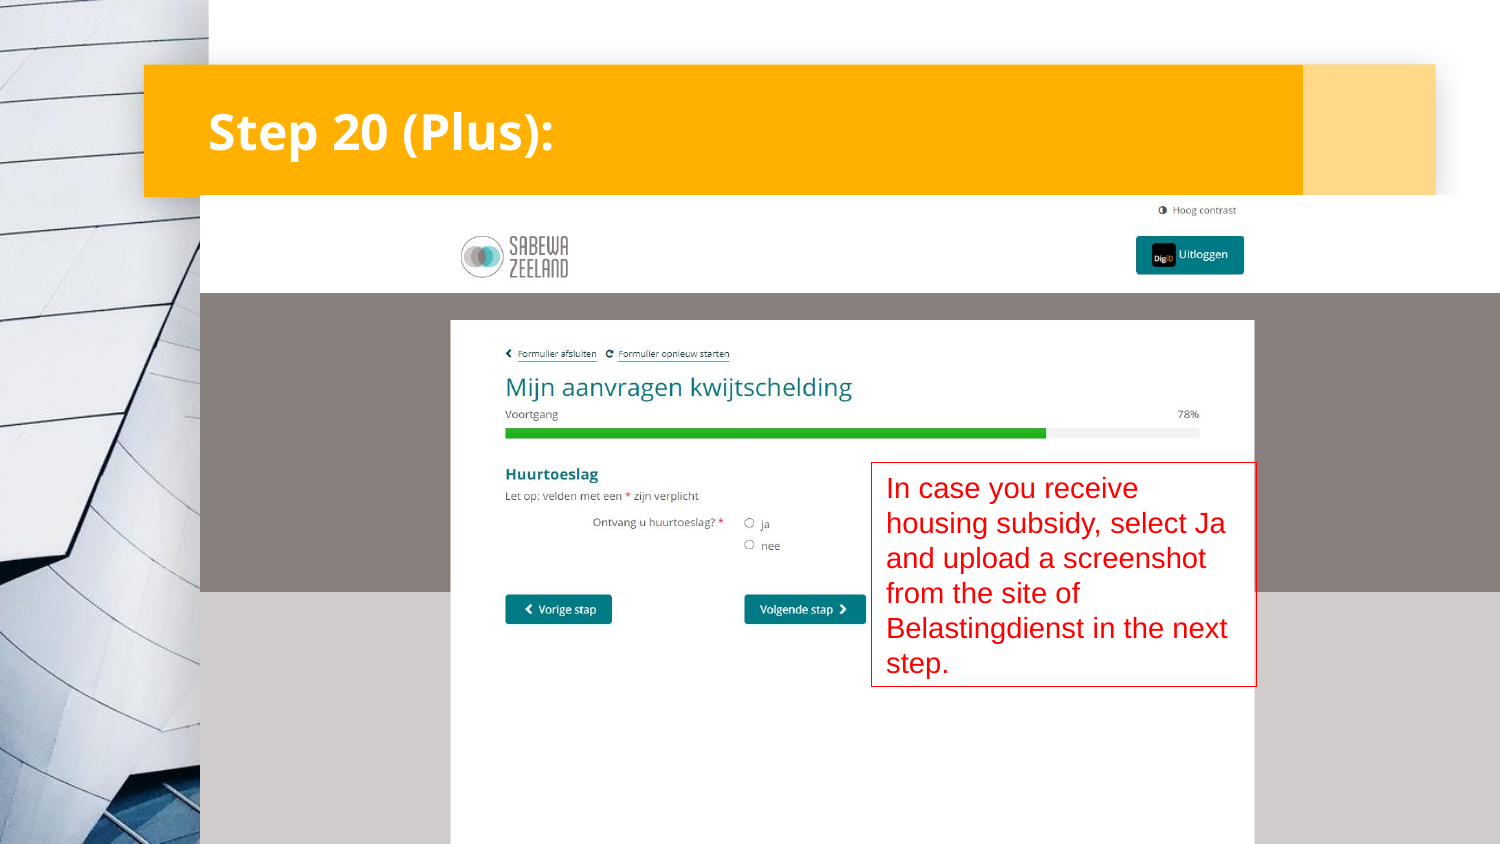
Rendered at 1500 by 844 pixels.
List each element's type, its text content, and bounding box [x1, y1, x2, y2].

title Step 20 (Plus): [193, 64, 1300, 197]
picture [0, 0, 1500, 844]
